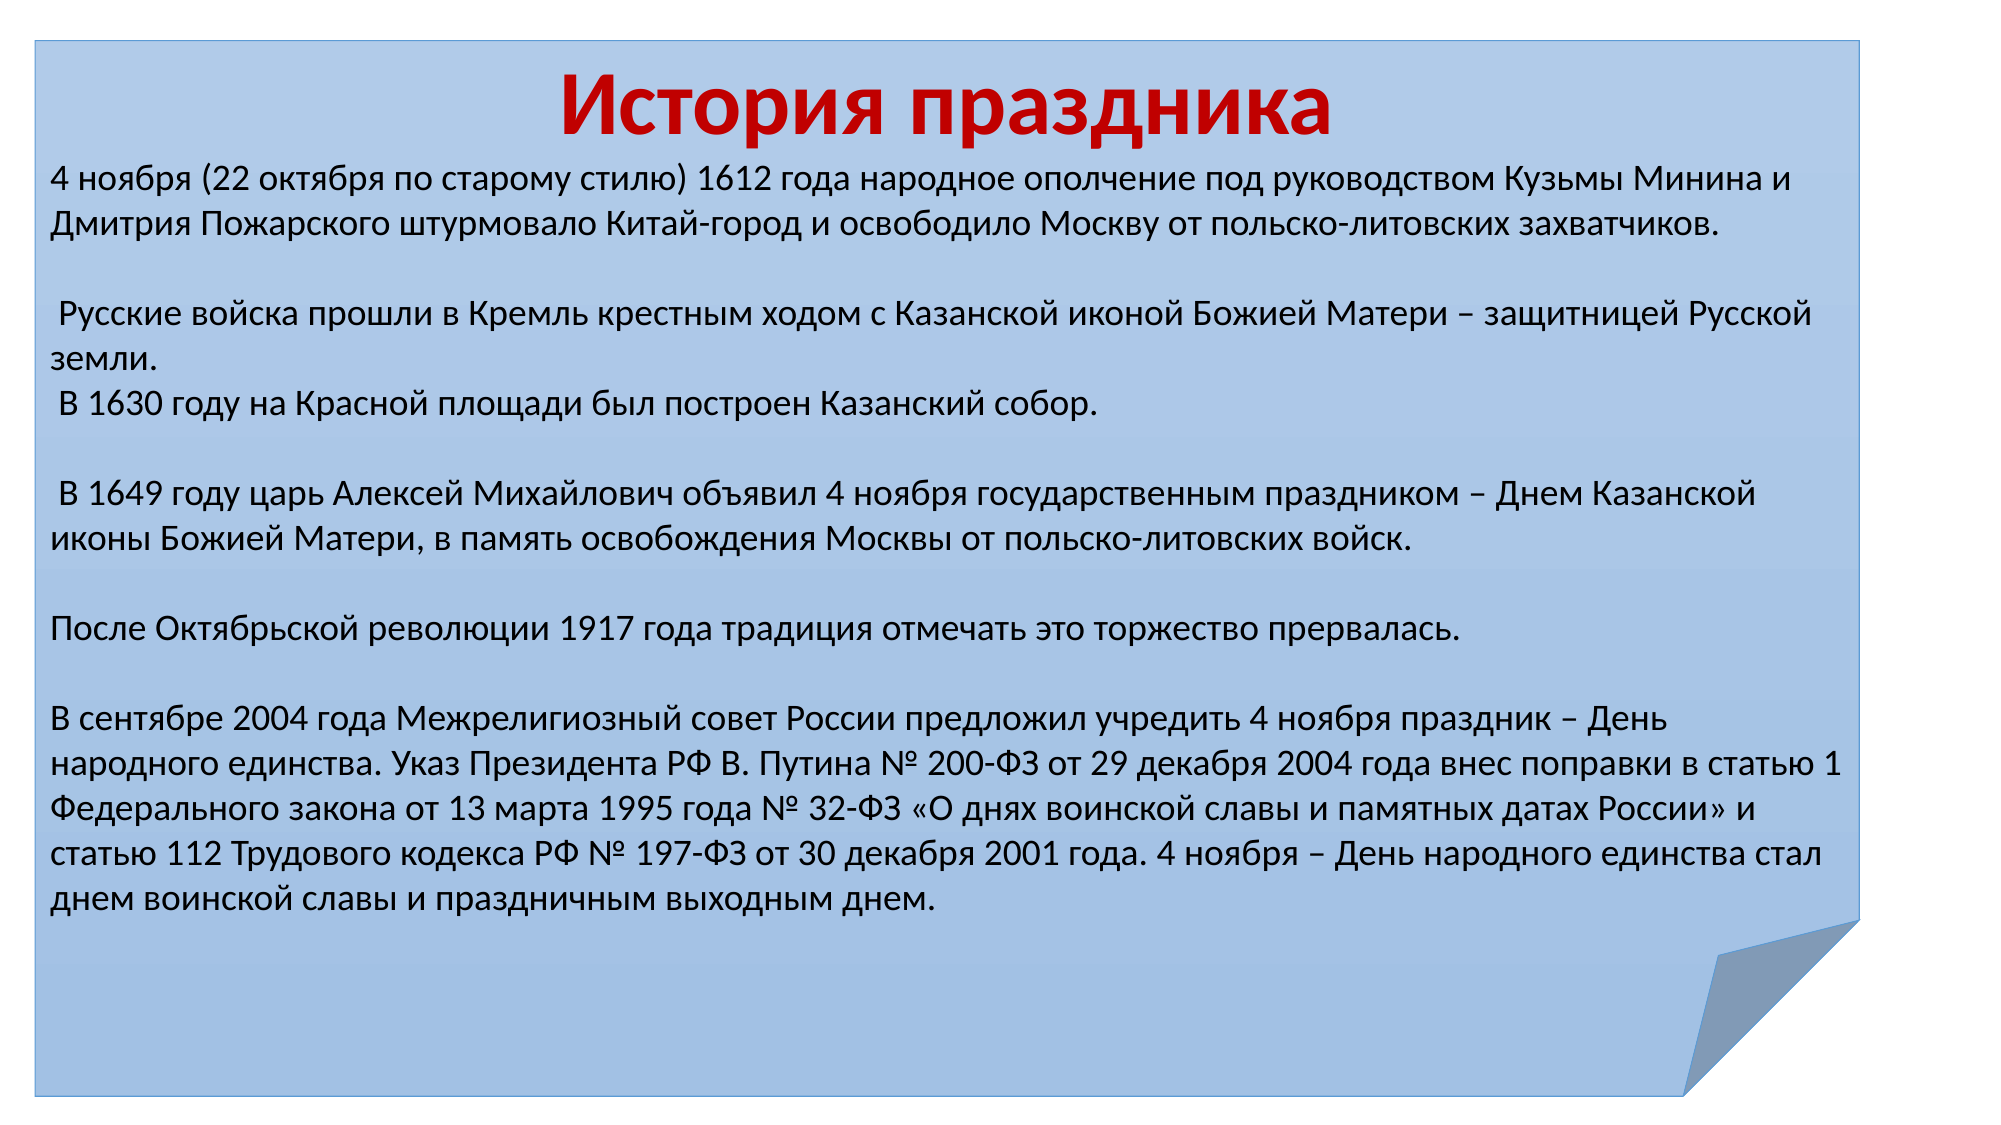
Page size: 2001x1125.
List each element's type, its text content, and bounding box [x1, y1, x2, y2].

text_box История праздника 4 ноября (22 октября по старому стилю) 1612 года народное ополчение под руководством Кузьмы Минина и Дмитрия Пожарского штурмовало Китай-город и освободило Москву от польско-литовских захватчиков. Русские войска прошли в Кремль крестным ходом с Казанской иконой Божией Матери – защитницей Русской земли. В 1630 году на Красной площади был построен Казанский собор. В 1649 году царь Алексей Михайлович объявил 4 ноября государственным праздником – Днем Казанской иконы Божией Матери, в память освобождения Москвы от польско-литовских войск. После Октябрьской революции 1917 года традиция отмечать это торжество прервалась. В сентябре 2004 года Межрелигиозный совет России предложил учредить 4 ноября праздник – День народного единства. Указ Президента РФ В. Путина № 200-ФЗ от 29 декабря 2004 года внес поправки в статью 1 Федерального закона от 13 марта 1995 года № 32-ФЗ «О днях воинской славы и памятных датах России» и статью 112 Трудового кодекса РФ № 197-ФЗ от 30 декабря 2001 года. 4 ноября – День народного единства стал днем воинской славы и праздничным выходным днем. [34, 40, 1861, 1097]
